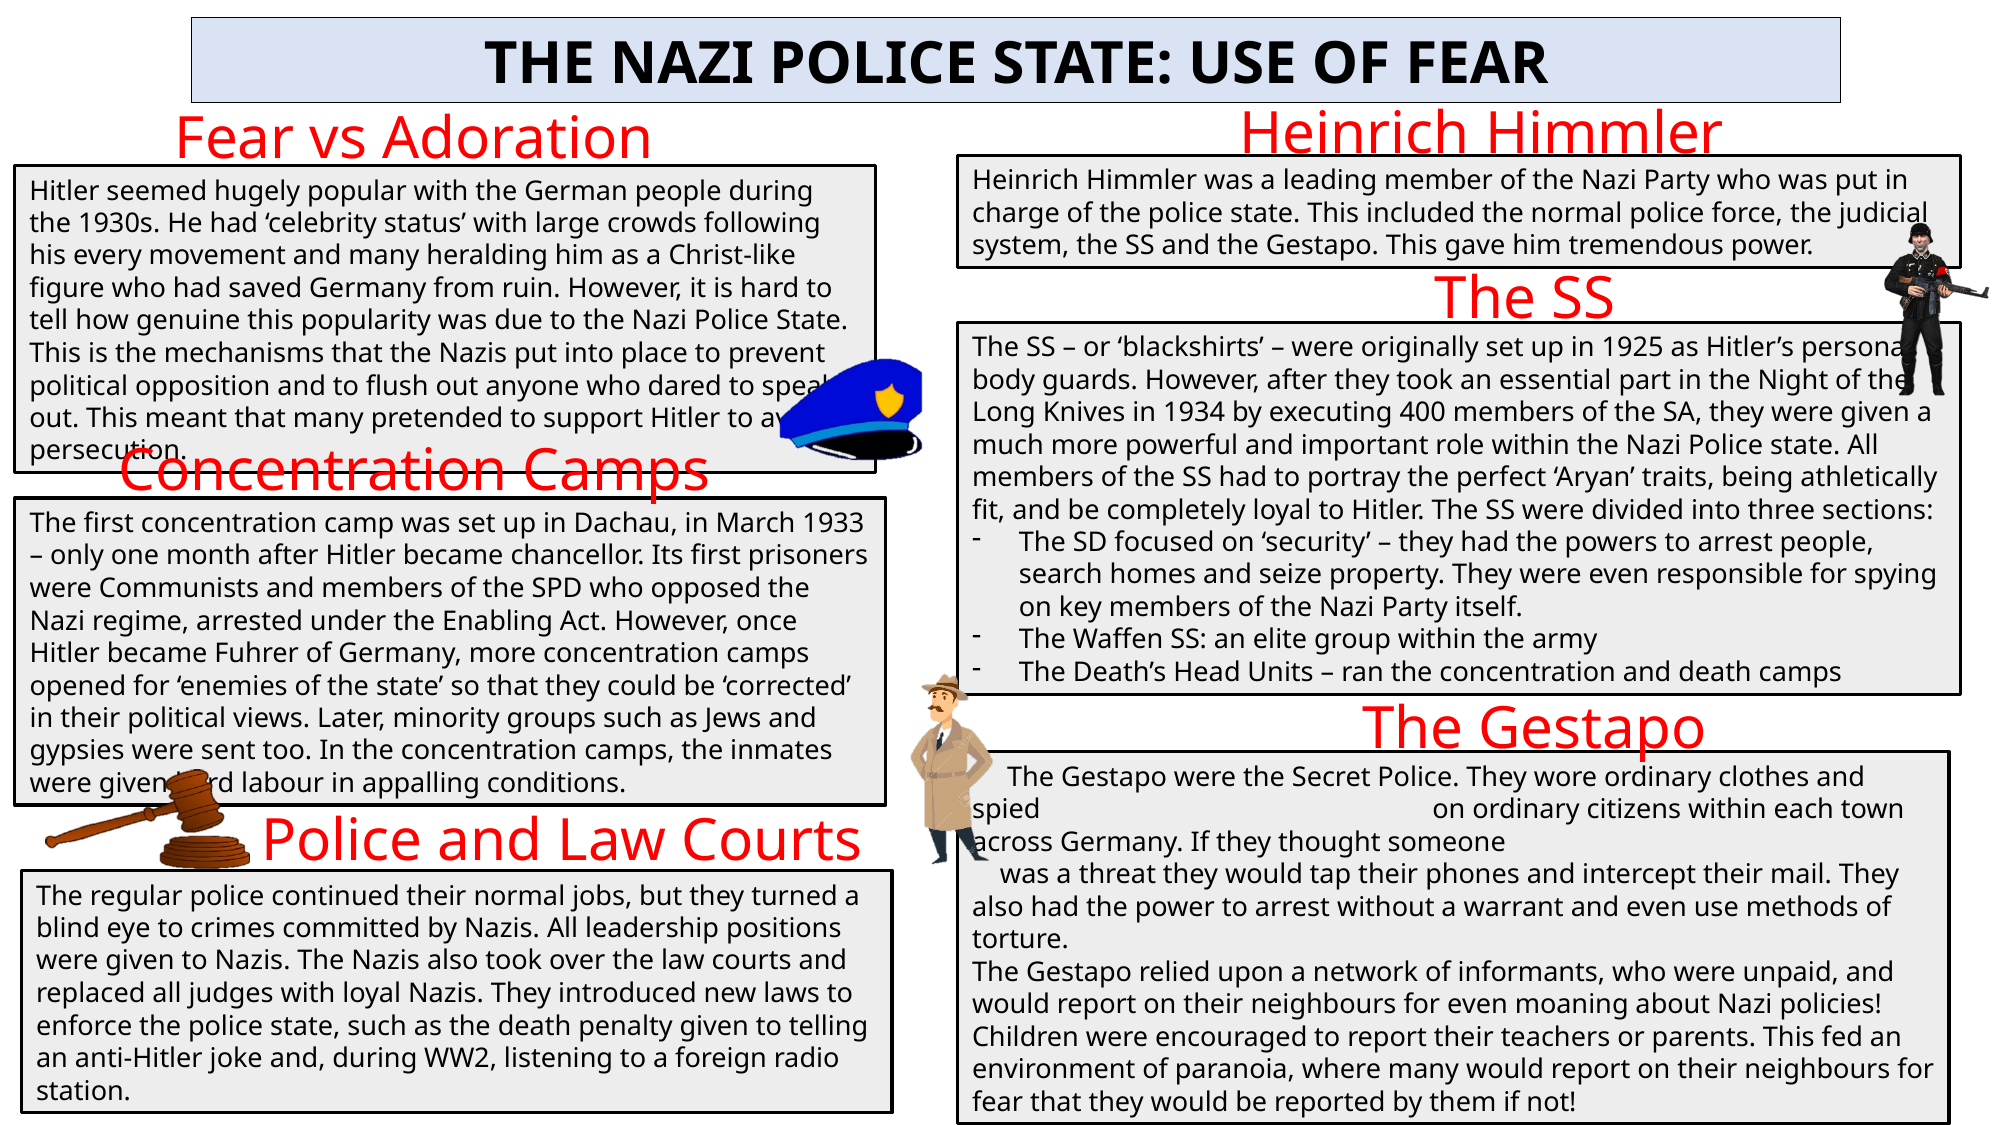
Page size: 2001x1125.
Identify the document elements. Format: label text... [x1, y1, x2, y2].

text_box THE NAZI POLICE STATE: USE OF FEAR [191, 17, 1841, 103]
picture [45, 769, 250, 872]
text_box Hitler seemed hugely popular with the German people during the 1930s. He had ‘celebrity status’ with large crowds following his every movement and many heralding him as a Christ-like figure who had saved Germany from ruin. However, it is hard to tell how genuine this popularity was due to the Nazi Police State. This is the mechanisms that the Nazis put into place to prevent political opposition and to flush out anyone who dared to speak out. This meant that many pretended to support Hitler to avoid persecution. [14, 165, 876, 424]
text_box The SS – or ‘blackshirts’ – were originally set up in 1925 as Hitler’s personal body guards. However, after they took an essential part in the Night of the Long Knives in 1934 by executing 400 members of the SA, they were given a much more powerful and important role within the Nazi Police state. All members of the SS had to portray the perfect ‘Aryan’ traits, being athletically fit, and be completely loyal to Hitler. The SS were divided into three sections: The SD focused on ‘security’ – they had the powers to arrest people, search homes and seize property. They were even responsible for spying on key members of the Nazi Party itself. The Waffen SS: an elite group within the army The Death’s Head Units – ran the concentration and death camps [957, 322, 1961, 695]
text_box The first concentration camp was set up in Dachau, in March 1933 – only one month after Hitler became chancellor. Its first prisoners were Communists and members of the SPD who opposed the Nazi regime, arrested under the Enabling Act. However, once Hitler became Fuhrer of Germany, more concentration camps opened for ‘enemies of the state’ so that they could be ‘corrected’ in their political views. Later, minority groups such as Jews and gypsies were sent too. In the concentration camps, the inmates were given hard labour in appalling conditions. [14, 498, 886, 806]
text_box Fear vs Adoration [0, 92, 830, 178]
picture [756, 349, 944, 469]
text_box The regular police continued their normal jobs, but they turned a blind eye to crimes committed by Nazis. All leadership positions were given to Nazis. The Nazis also took over the law courts and replaced all judges with loyal Nazis. They introduced new laws to enforce the police state, such as the death penalty given to telling an anti-Hitler joke and, during WW2, listening to a foreign radio station. [21, 870, 893, 1113]
picture [1830, 213, 2000, 416]
text_box The Gestapo [1119, 682, 1949, 768]
text_box Heinrich Himmler was a leading member of the Nazi Party who was put in charge of the police state. This included the normal police force, the judicial system, the SS and the Gestapo. This gave him tremendous power. [957, 155, 1961, 268]
picture [892, 665, 1012, 871]
text_box The SS [1110, 268, 1830, 338]
text_box Heinrich Himmler [1067, 87, 1897, 173]
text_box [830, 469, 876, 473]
text_box Concentration Camps [0, 424, 830, 510]
text_box The Gestapo were the Secret Police. They wore ordinary clothes and spied on ordinary citizens within each town across Germany. If they thought someone was a threat they would tap their phones and intercept their mail. They also had the power to arrest without a warrant and even use methods of torture. The Gestapo relied upon a network of informants, who were unpaid, and would report on their neighbours for even moaning about Nazi policies! Children were encouraged to report their teachers or parents. This fed an environment of paranoia, where many would report on their neighbours for fear that they would be reported by them if not! [957, 751, 1949, 1124]
text_box Police and Law Courts [147, 794, 957, 880]
